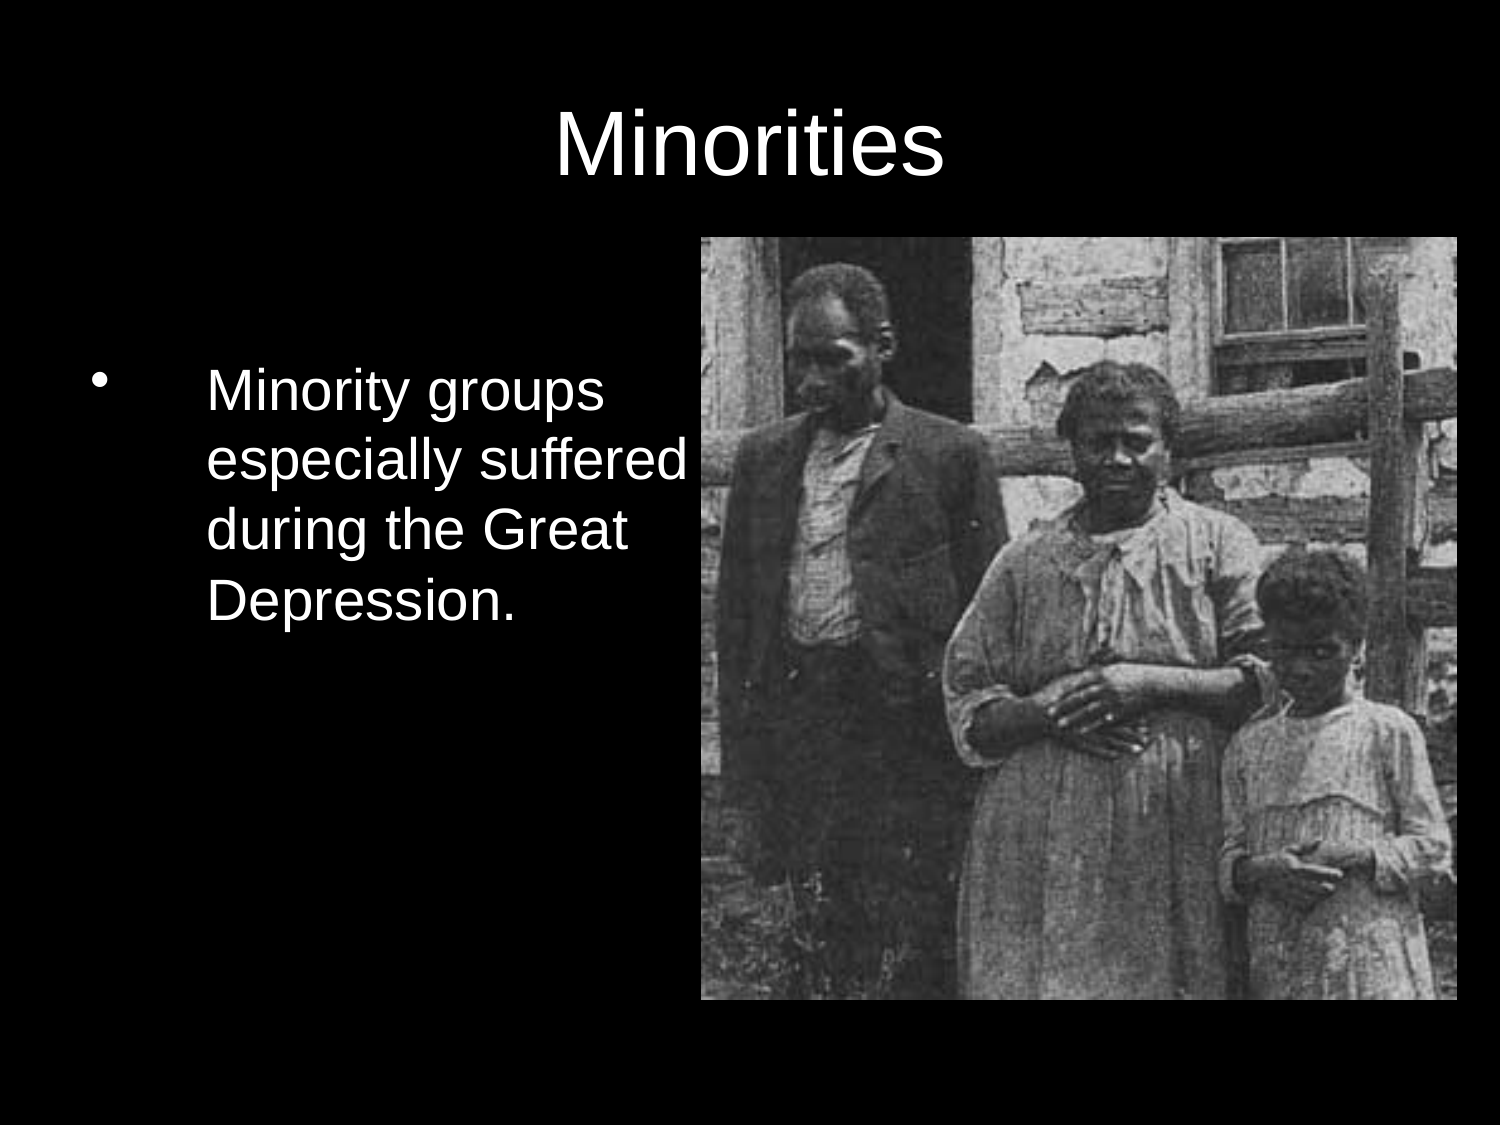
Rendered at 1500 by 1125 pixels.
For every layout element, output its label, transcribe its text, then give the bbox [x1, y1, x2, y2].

title Minorities [75, 45, 1425, 233]
list Minority groups especially suffered during the Great Depression. [75, 262, 697, 1005]
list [701, 237, 1457, 1001]
